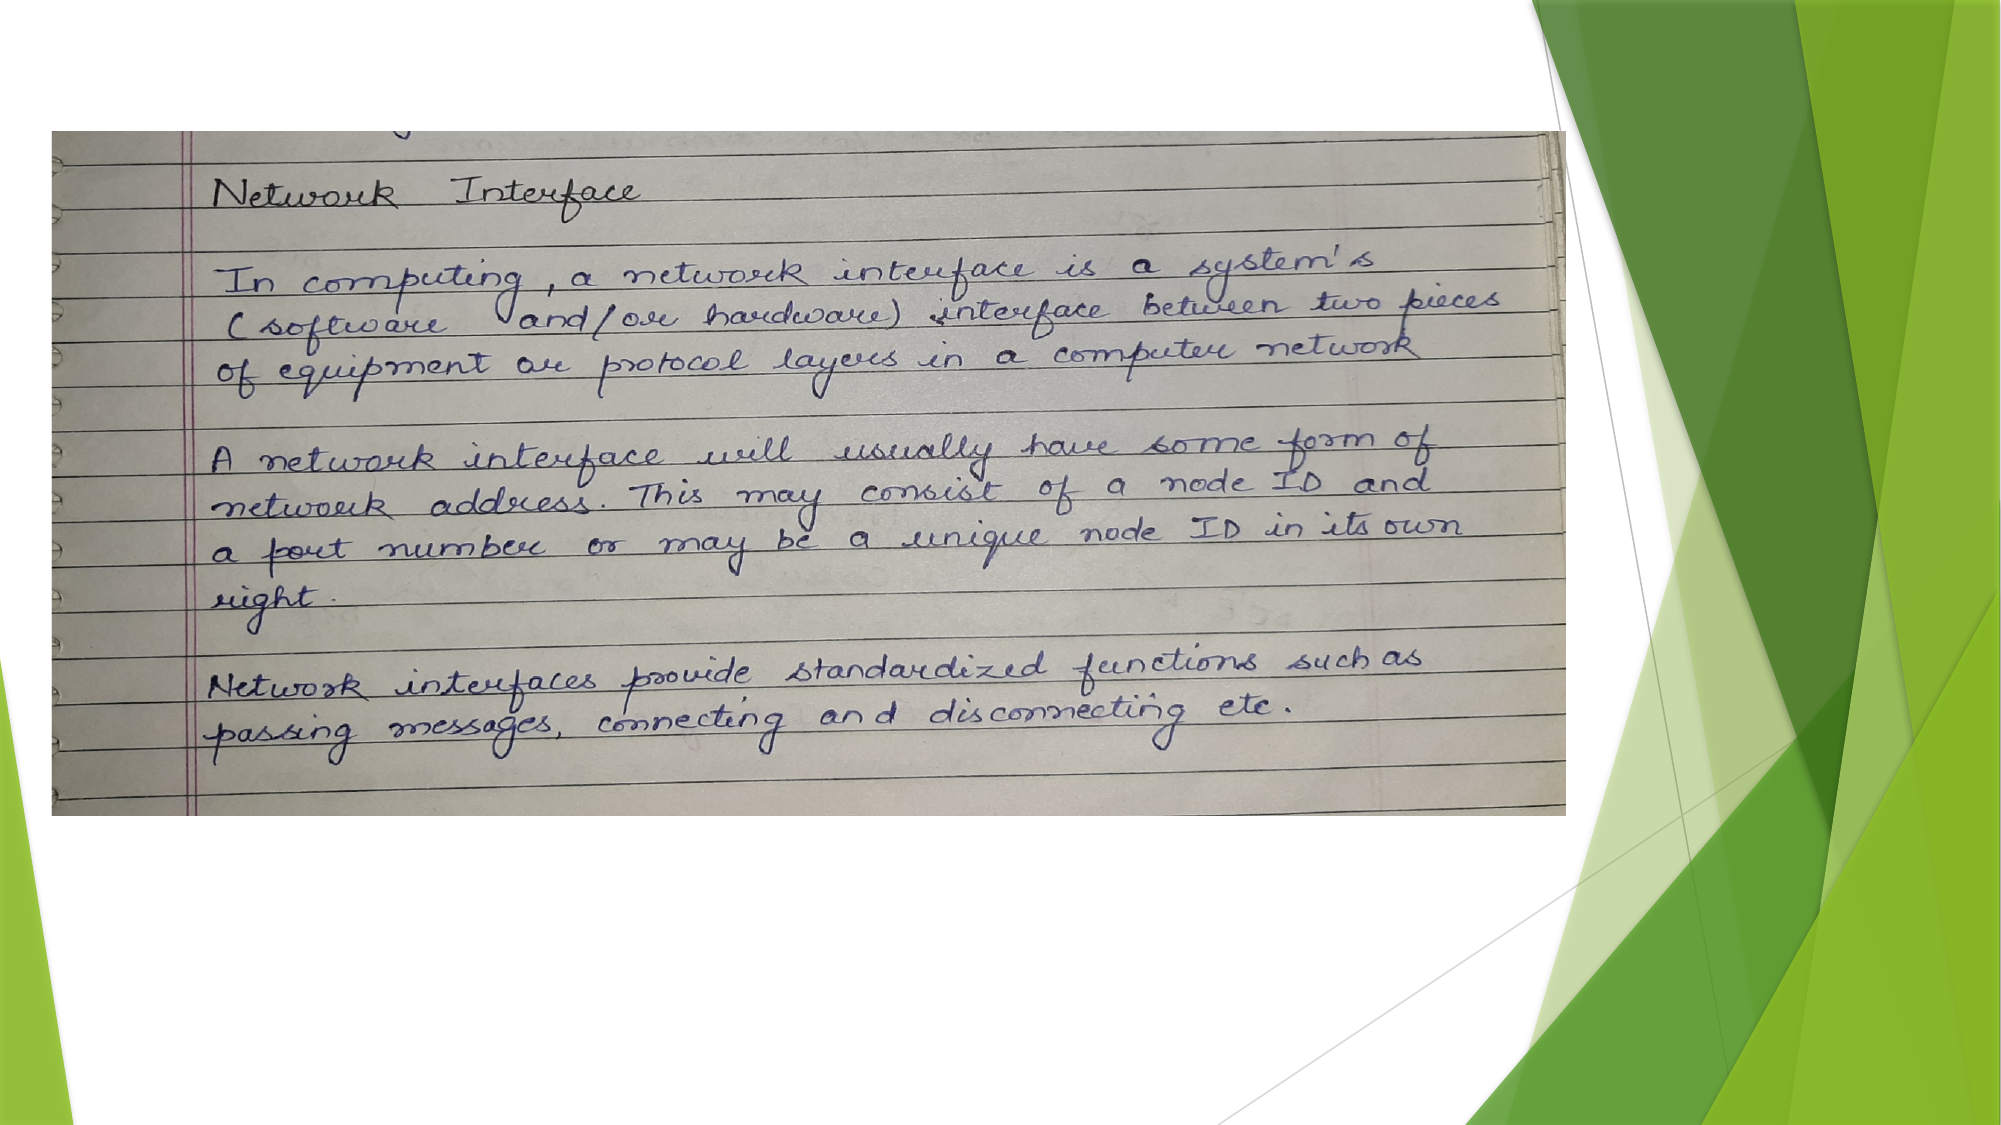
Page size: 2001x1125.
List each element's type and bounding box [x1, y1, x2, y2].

picture [53, 0, 1565, 1125]
